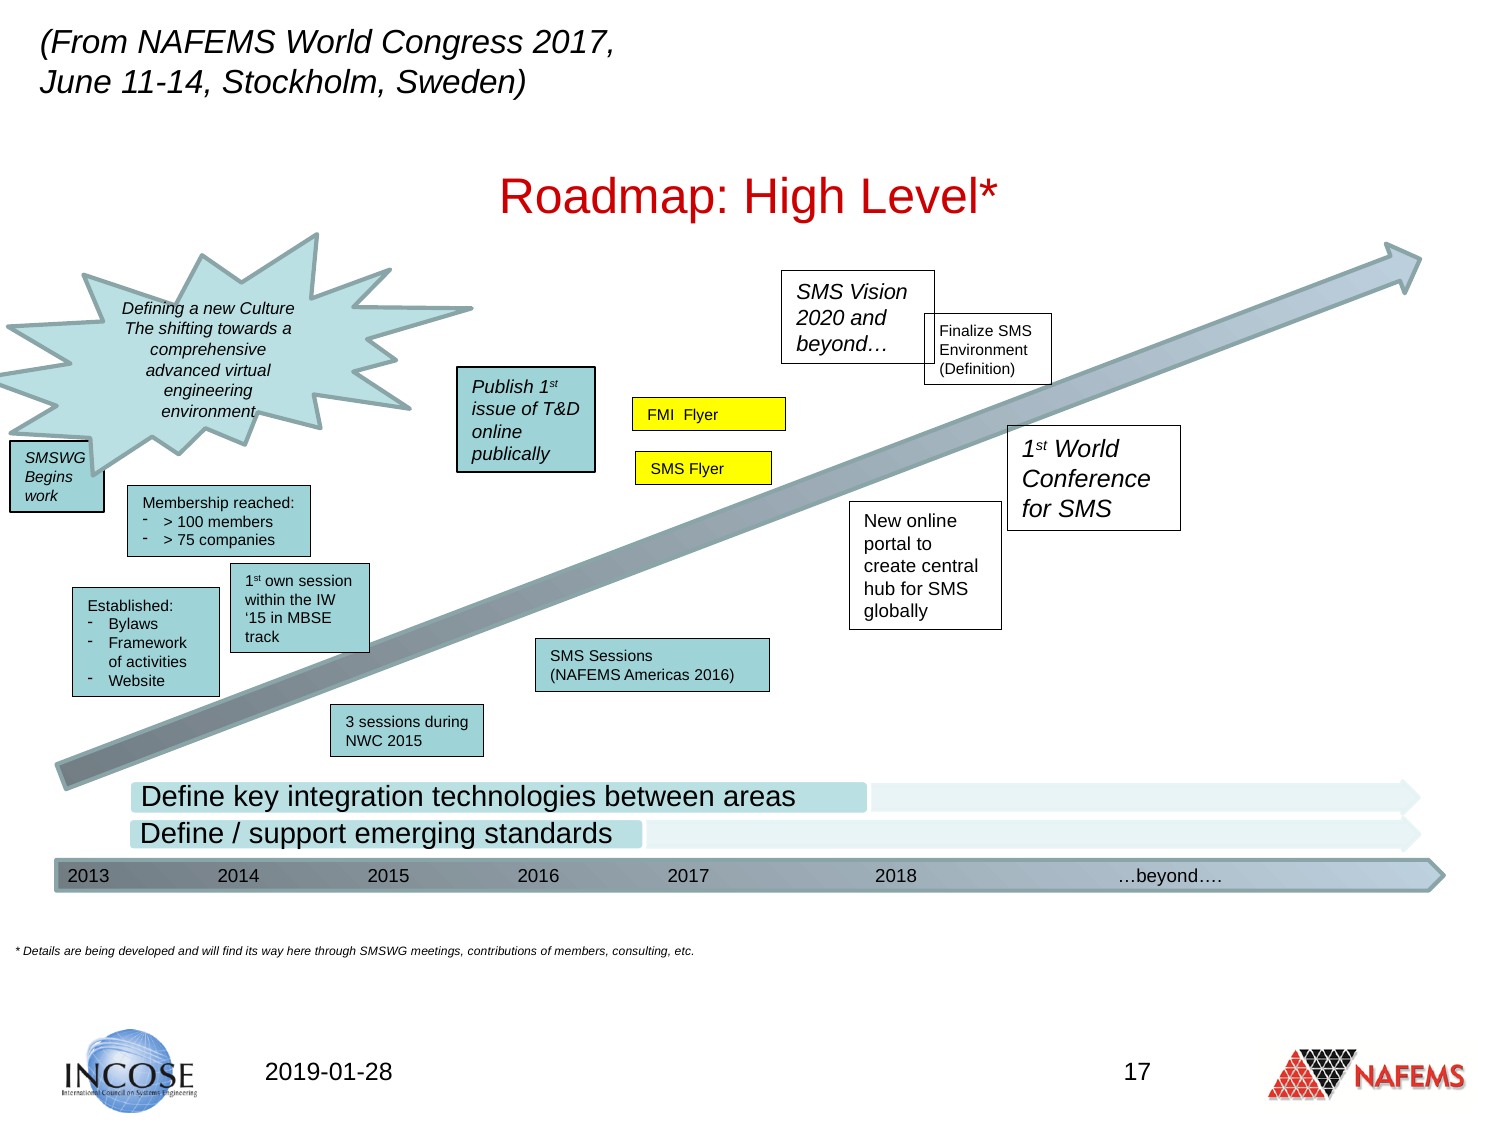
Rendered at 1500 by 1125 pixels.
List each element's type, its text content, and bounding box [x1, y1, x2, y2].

list * Details are being developed and will find its way here through SMSWG meetings, contributions of members, consulting, etc. [0, 935, 882, 966]
text_box Established: Bylaws Framework of activities Website [72, 587, 220, 697]
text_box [127, 779, 1420, 851]
text_box SMSWG Begins work [10, 440, 105, 512]
text_box 1st own session within the IW ‘15 in MBSE track [230, 563, 370, 653]
text_box FMI Flyer [632, 397, 786, 431]
slide_number 17 [1024, 1031, 1251, 1111]
picture [1262, 1040, 1475, 1113]
text_box New online portal to create central hub for SMS globally [849, 501, 1002, 630]
text_box 2013 2014 2015 2016 2017 2018 …beyond…. [54, 857, 1446, 893]
text_box SMS Flyer [635, 451, 772, 485]
title Roadmap: High Level* [483, 145, 1026, 242]
picture [62, 1029, 197, 1113]
text_box (From NAFEMS World Congress 2017, June 11-14, Stockholm, Sweden) [24, 12, 813, 108]
text_box SMS Sessions (NAFEMS Americas 2016) [535, 638, 770, 692]
text_box Finalize SMS Environment (Definition) [924, 313, 1052, 385]
text_box [54, 241, 1423, 792]
text_box Defining a new Culture The shifting towards a comprehensive advanced virtual engineering environment [0, 232, 474, 478]
text_box 1st World Conference for SMS [1007, 425, 1181, 531]
text_box 3 sessions during NWC 2015 [330, 704, 484, 757]
text_box SMS Vision 2020 and beyond… [781, 270, 935, 364]
text_box Membership reached: > 100 members > 75 companies [127, 485, 311, 557]
text_box Publish 1st issue of T&D online publically [457, 367, 595, 472]
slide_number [249, 1031, 475, 1110]
